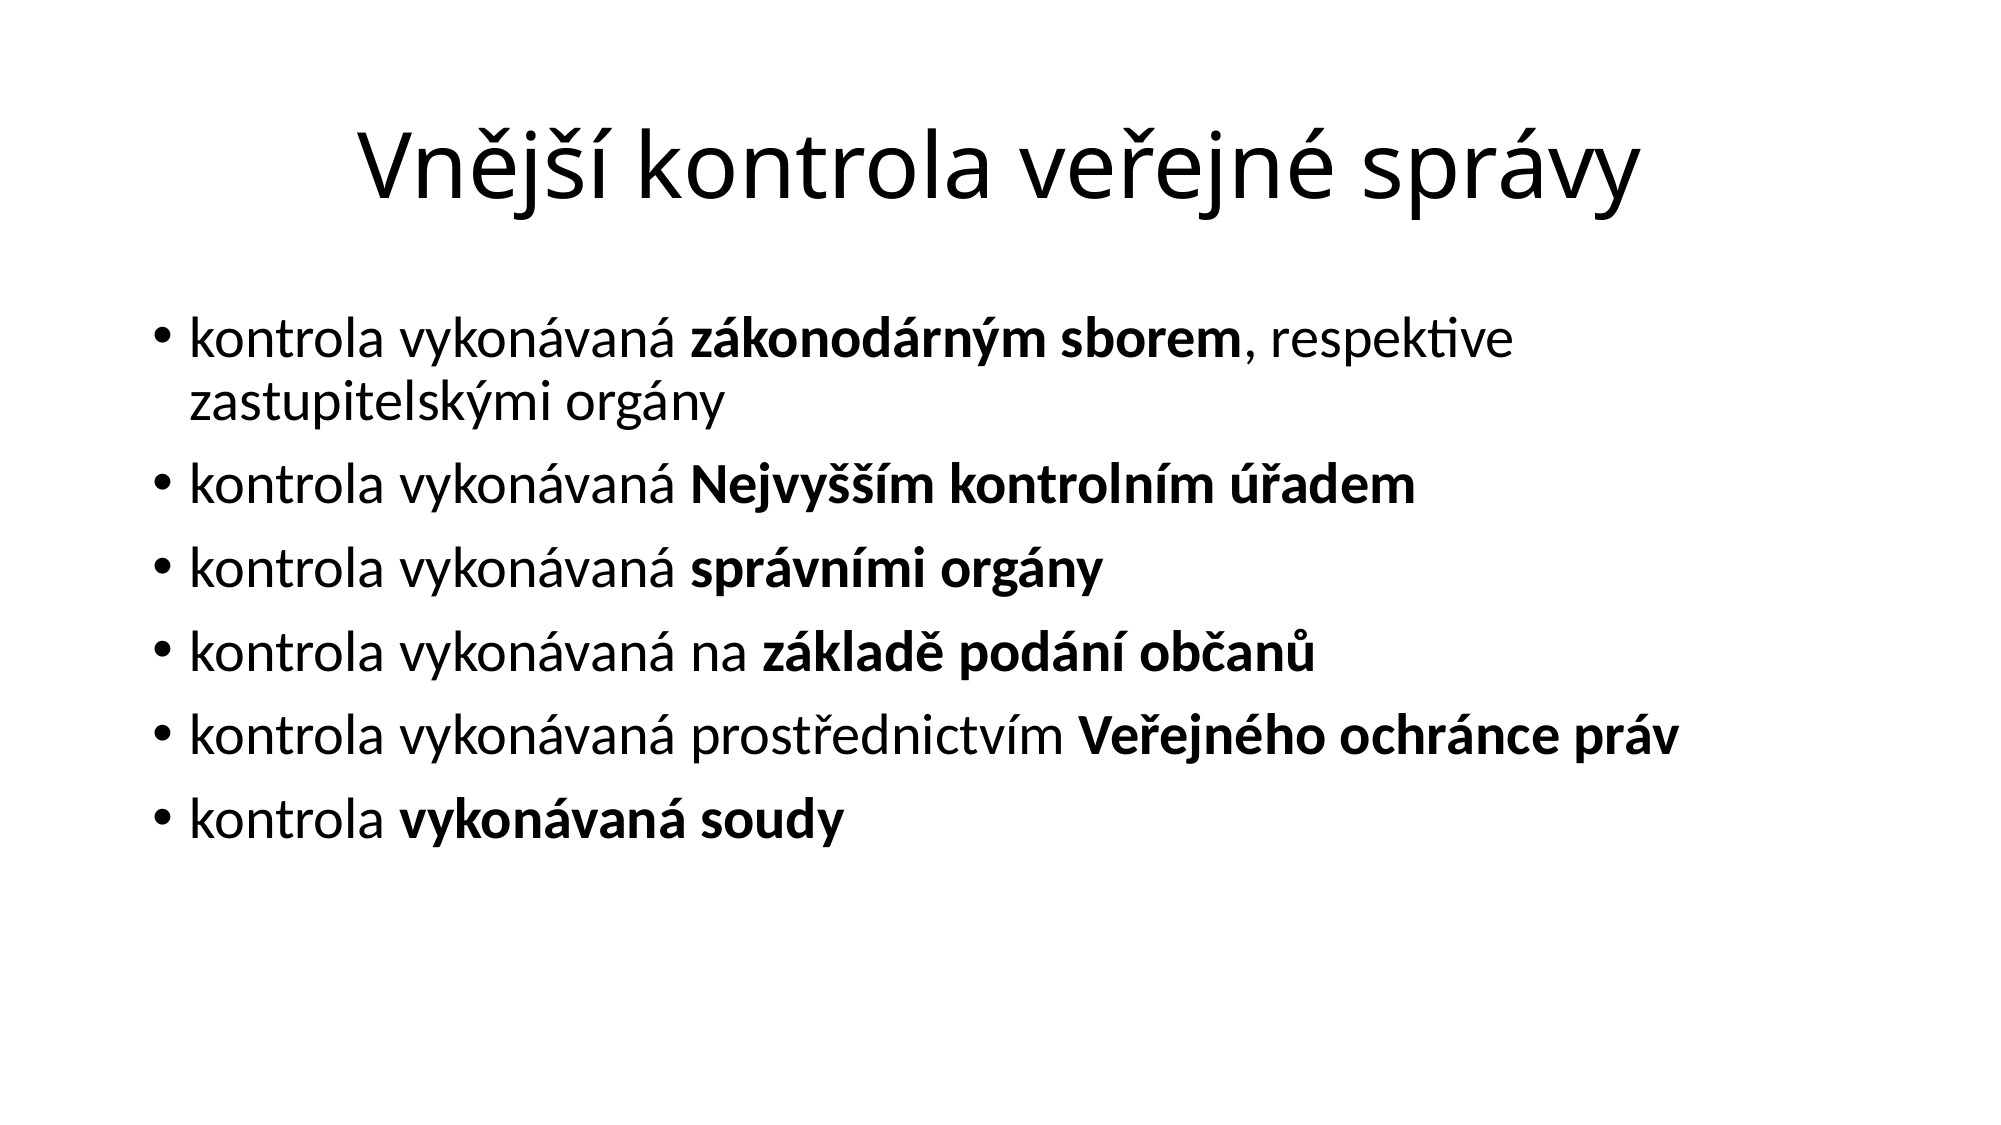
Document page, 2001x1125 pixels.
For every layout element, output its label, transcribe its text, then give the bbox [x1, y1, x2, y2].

title Vnější kontrola veřejné správy [137, 59, 1863, 278]
list kontrola vykonávaná zákonodárným sborem, respektive zastupitelskými orgány kontrola vykonávaná Nejvyšším kontrolním úřadem kontrola vykonávaná správními orgány kontrola vykonávaná na základě podání občanů kontrola vykonávaná prostřednictvím Veřejného ochránce práv kontrola vykonávaná soudy [137, 299, 1863, 1014]
